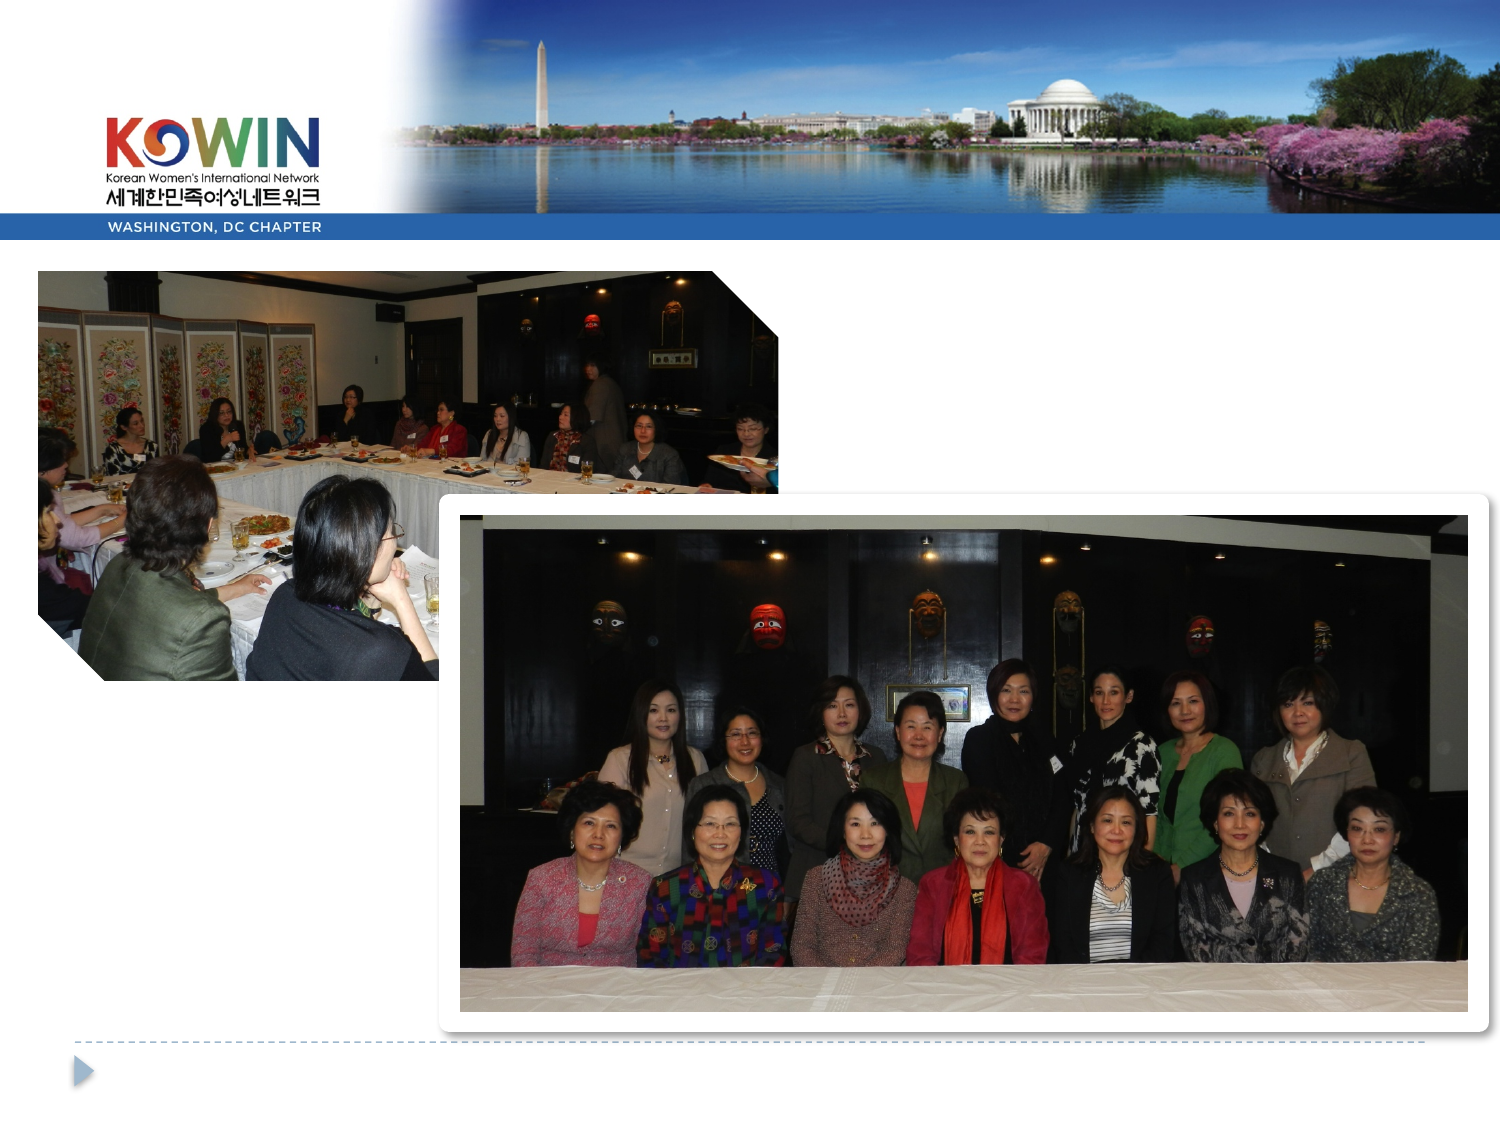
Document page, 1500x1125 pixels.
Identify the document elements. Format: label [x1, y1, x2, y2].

picture [30, 263, 1469, 1012]
picture [0, 0, 1500, 241]
